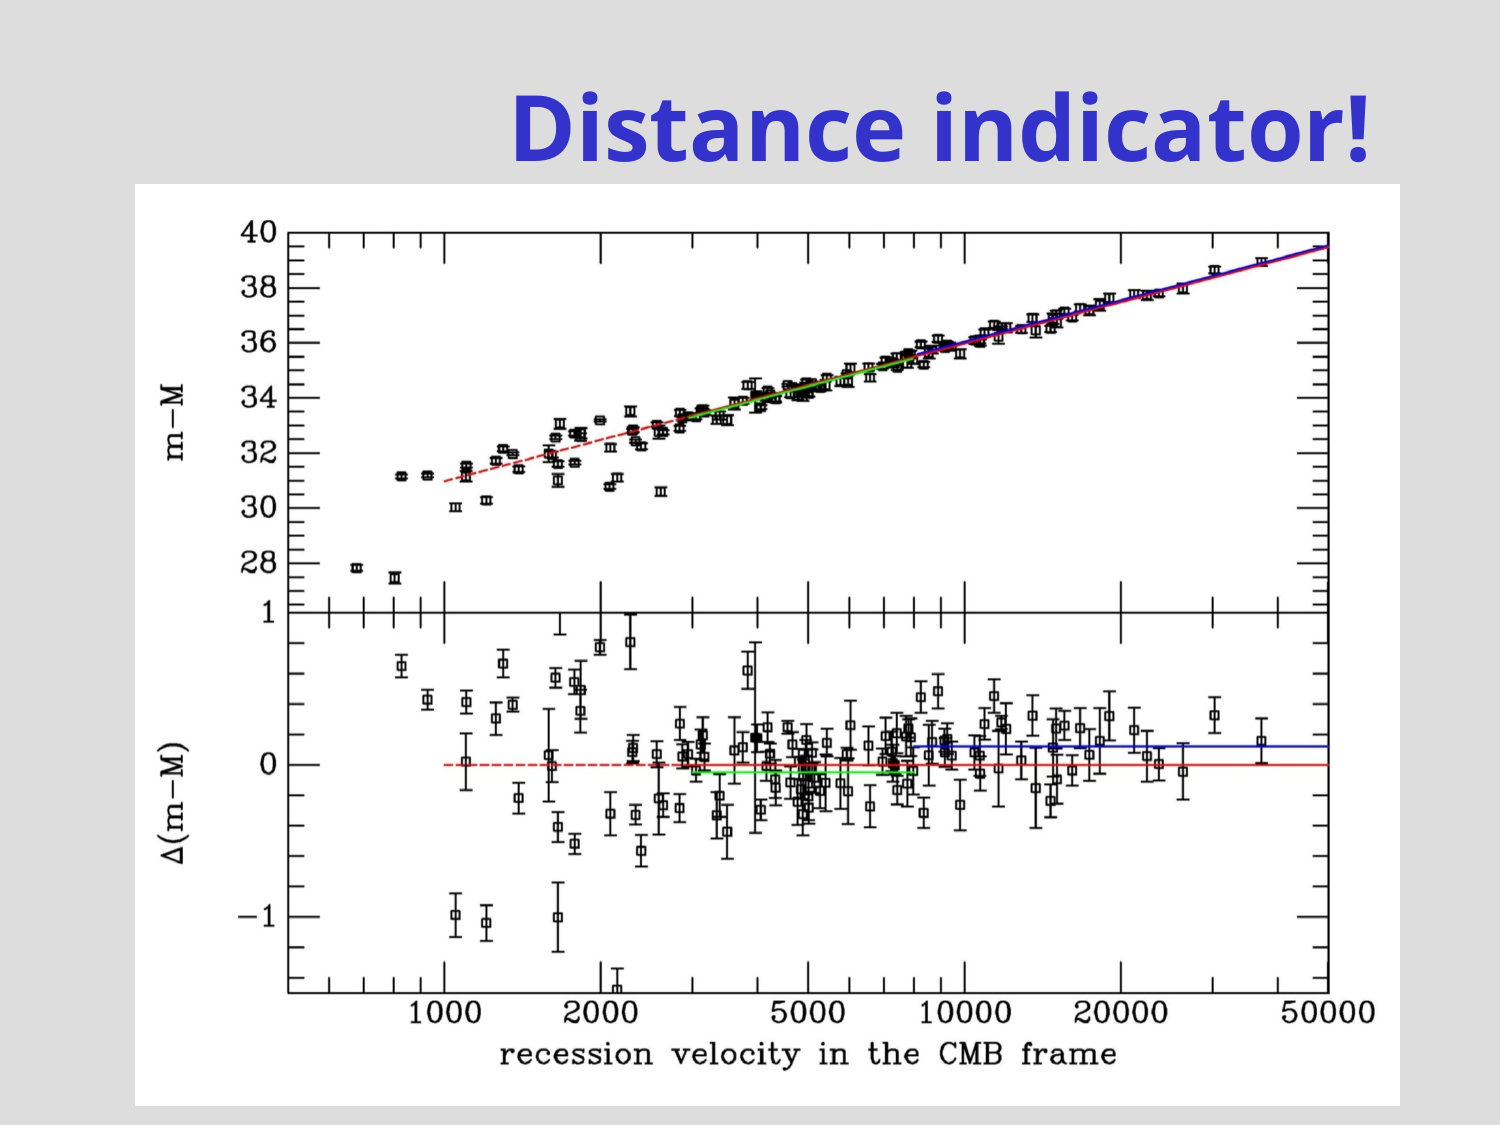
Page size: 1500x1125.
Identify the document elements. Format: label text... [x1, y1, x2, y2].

picture [135, 184, 1400, 1107]
title Distance indicator! [112, 30, 1388, 219]
